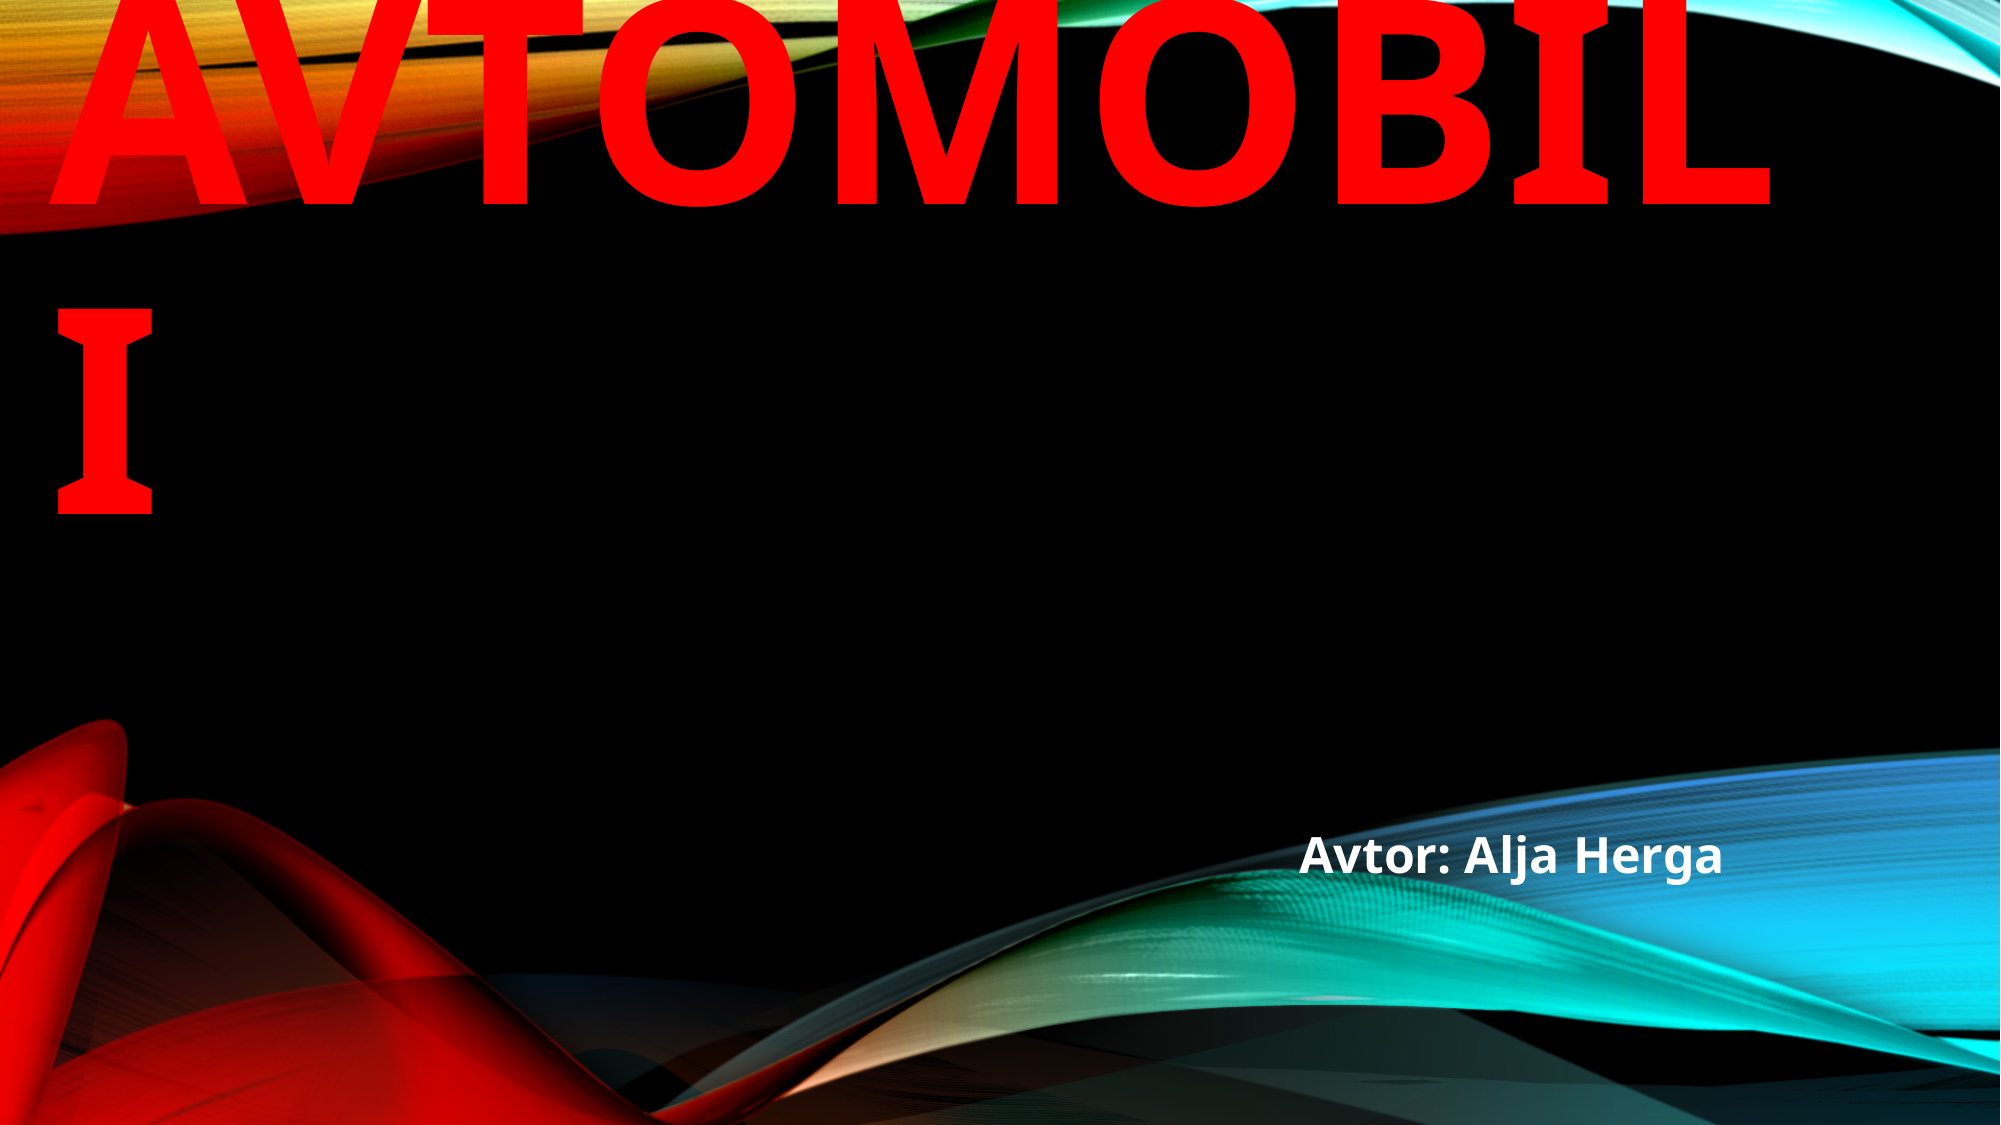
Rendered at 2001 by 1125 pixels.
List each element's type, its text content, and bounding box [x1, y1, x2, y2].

subtitle Avtor: Alja Herga [1284, 822, 1769, 936]
picture [0, 0, 2000, 237]
picture [0, 717, 2000, 1125]
title AVTOMOBILI [34, 244, 1852, 585]
